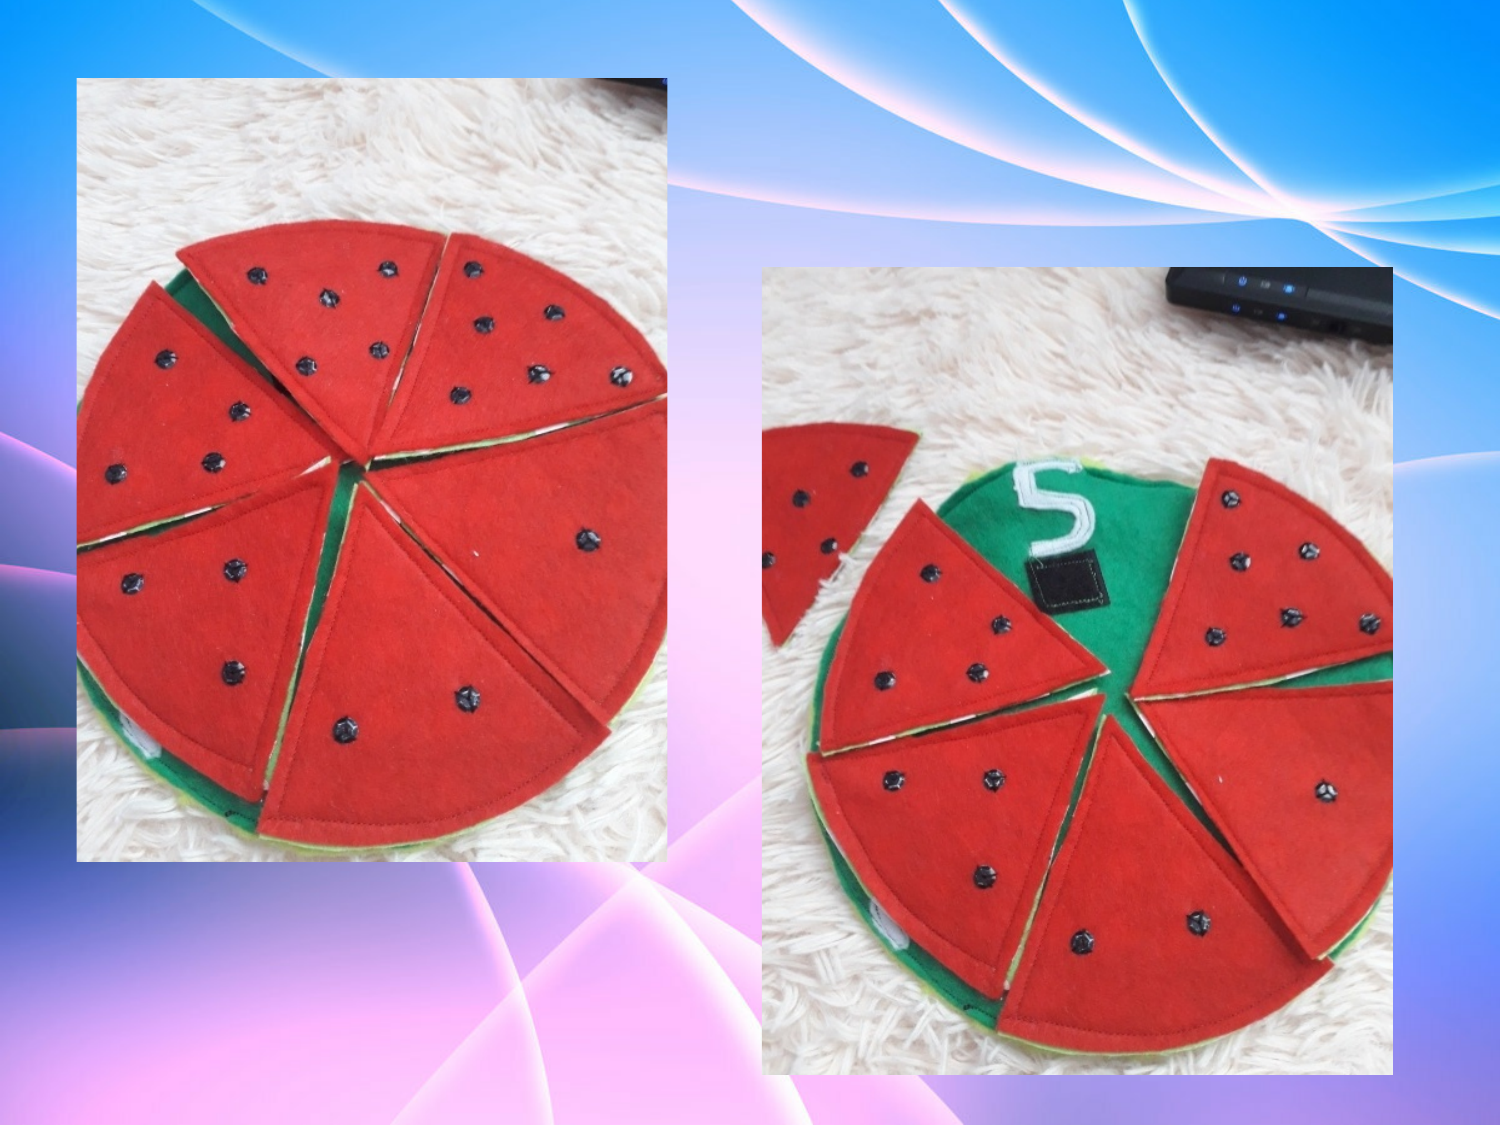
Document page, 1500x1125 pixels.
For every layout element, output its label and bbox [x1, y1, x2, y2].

picture [0, 0, 1500, 1125]
list [76, 77, 668, 862]
